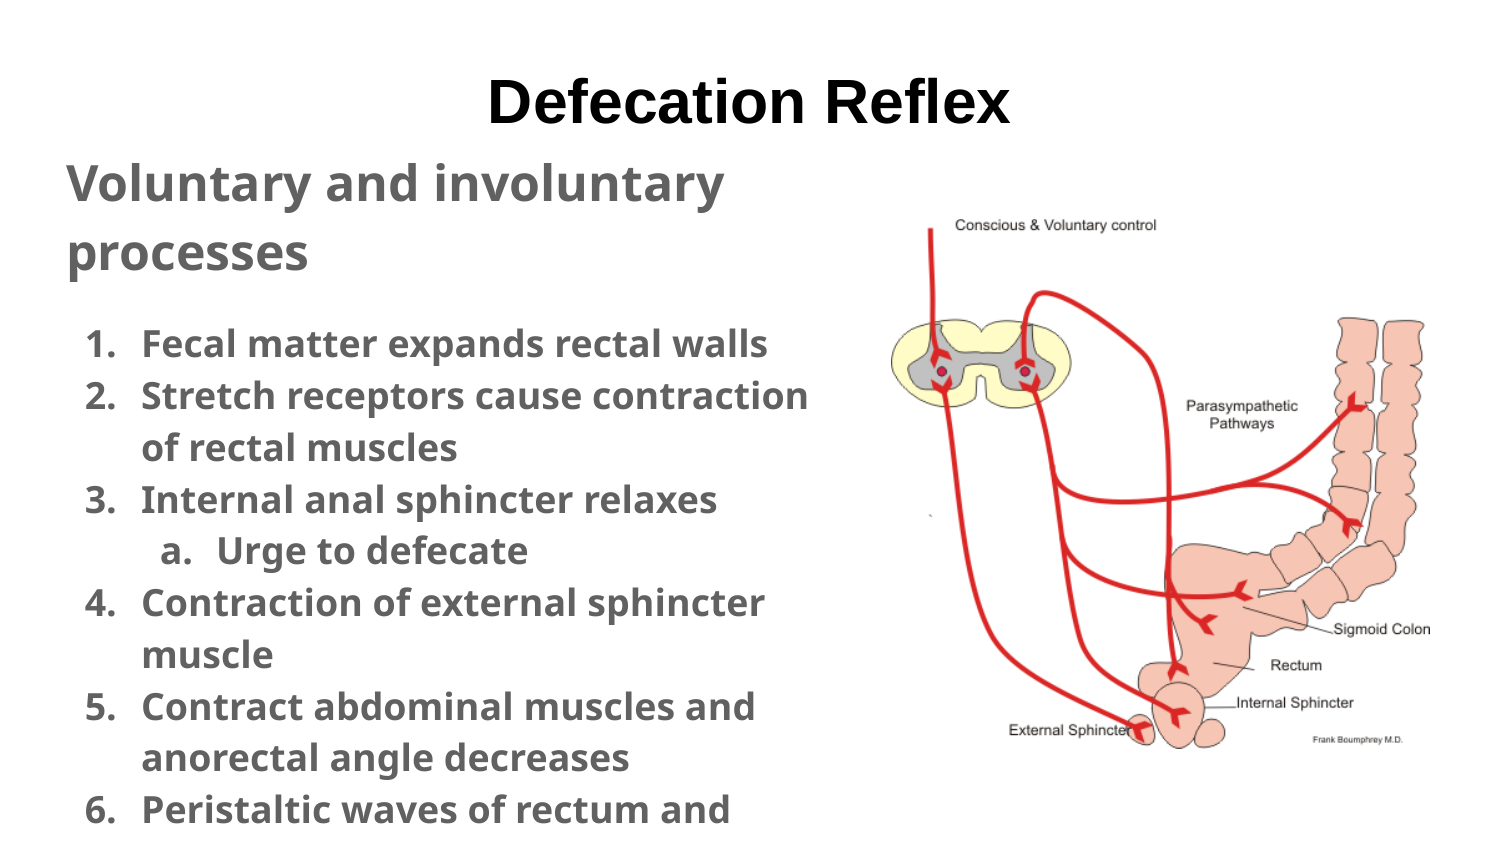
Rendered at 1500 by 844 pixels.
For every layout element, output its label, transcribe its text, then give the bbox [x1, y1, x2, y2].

title Defecation Reflex [51, 45, 1449, 140]
list Voluntary and involuntary processes Fecal matter expands rectal walls Stretch receptors cause contraction of rectal muscles Internal anal sphincter relaxes Urge to defecate Contraction of external sphincter muscle Contract abdominal muscles and anorectal angle decreases Peristaltic waves of rectum and sphincters allow feces to pass [51, 127, 855, 773]
picture [891, 219, 1430, 750]
